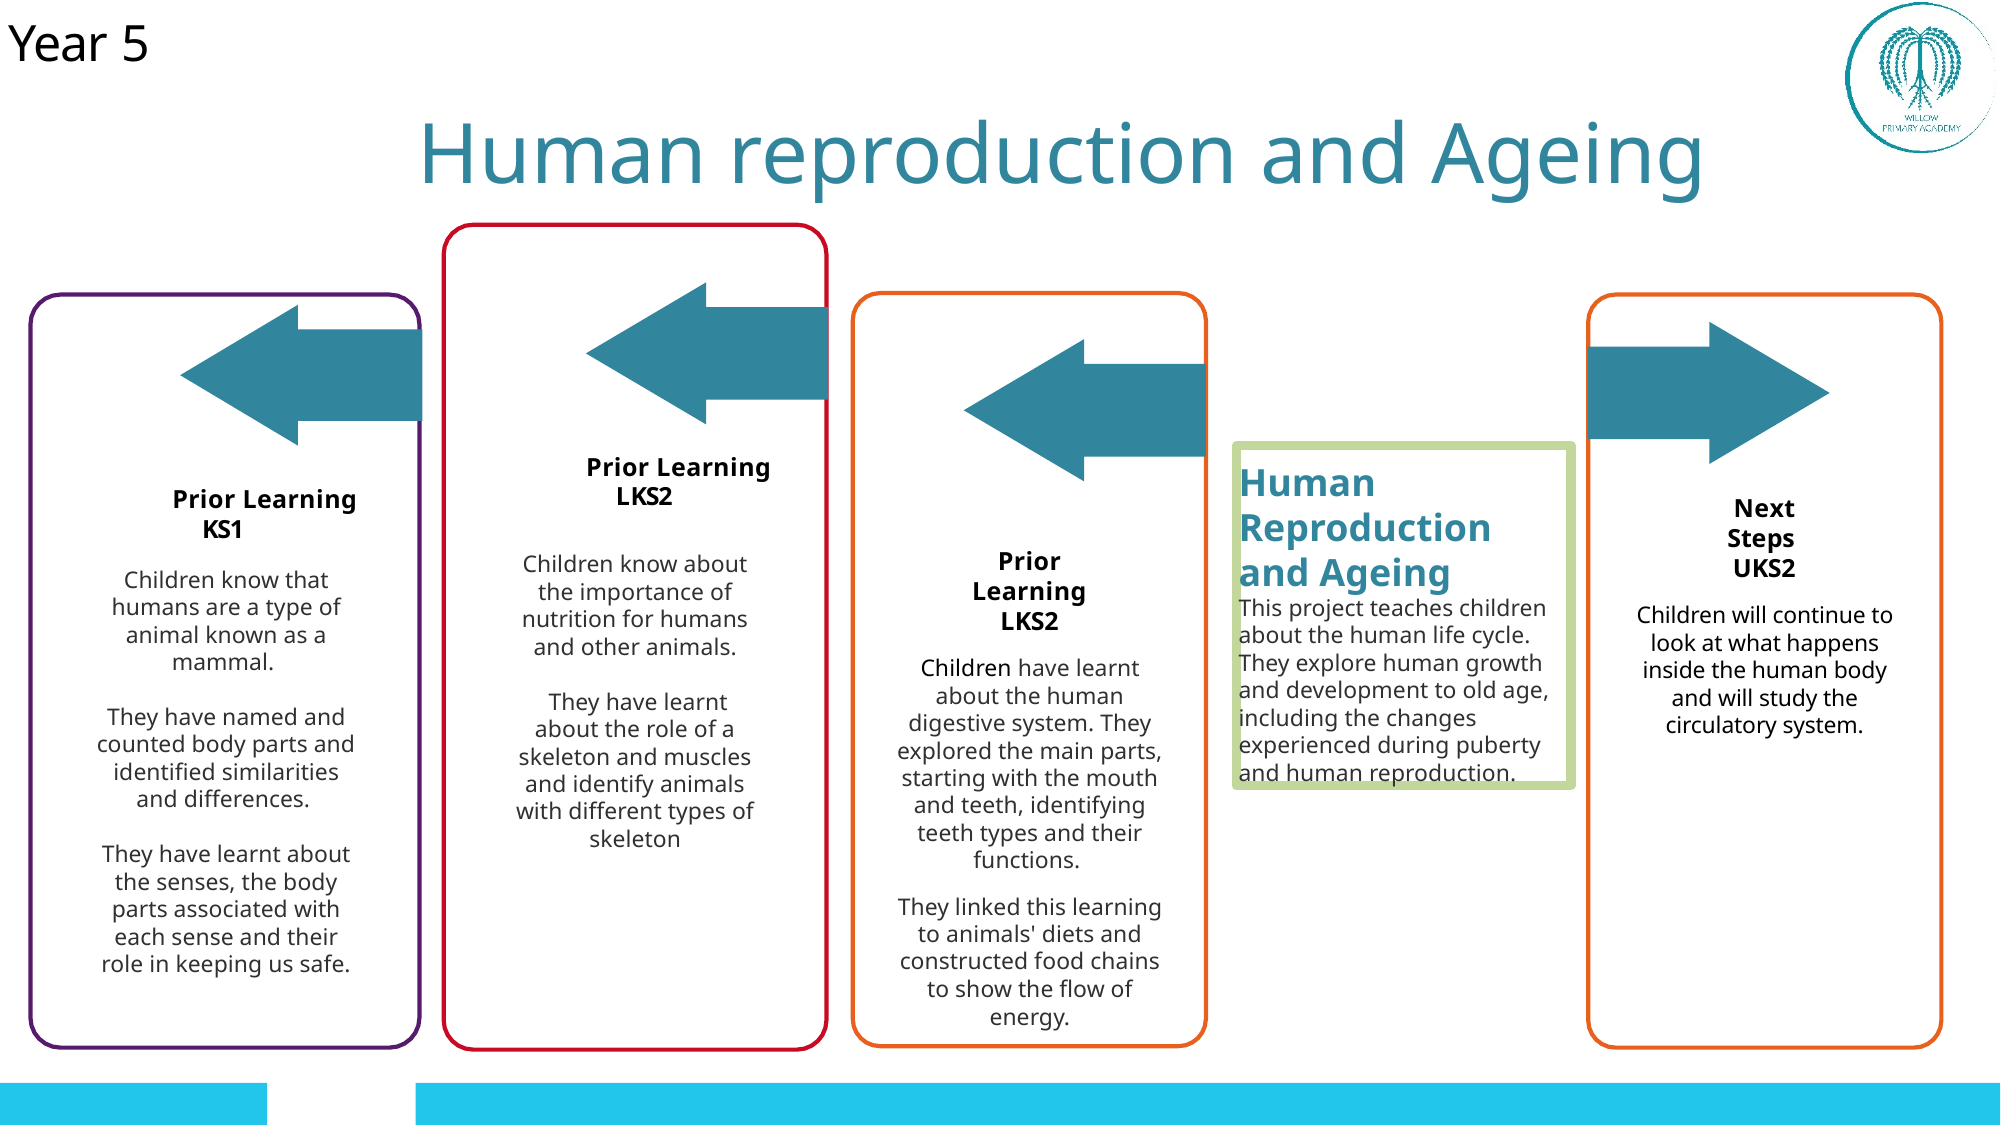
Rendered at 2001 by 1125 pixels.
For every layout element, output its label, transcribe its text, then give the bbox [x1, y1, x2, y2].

text_box [585, 282, 829, 425]
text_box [852, 292, 1207, 1047]
text_box Children know that humans are a type of animal known as a mammal. They have named and counted body parts and identified similarities and differences. They have learnt about the senses, the body parts associated with each sense and their role in keeping us safe. [80, 557, 373, 985]
text_box Children know about the importance of nutrition for humans and other animals. They have learnt about the role of a skeleton and muscles and identify animals with different types of skeleton [498, 542, 772, 860]
text_box Prior Learning KS1 [170, 480, 373, 544]
picture [1845, 2, 1996, 153]
text_box [180, 304, 423, 446]
text_box Human Reproduction and Ageing This project teaches children about the human life cycle. They explore human growth and development to old age, including the changes experienced during puberty and human reproduction. [1236, 445, 1571, 786]
text_box [443, 224, 827, 1050]
title Year 5 [6, 20, 1482, 211]
text_box Prior Learning LKS2 [584, 447, 786, 511]
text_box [1585, 292, 1944, 1050]
text_box [30, 294, 420, 1048]
text_box Human reproduction and Ageing [403, 92, 2000, 208]
